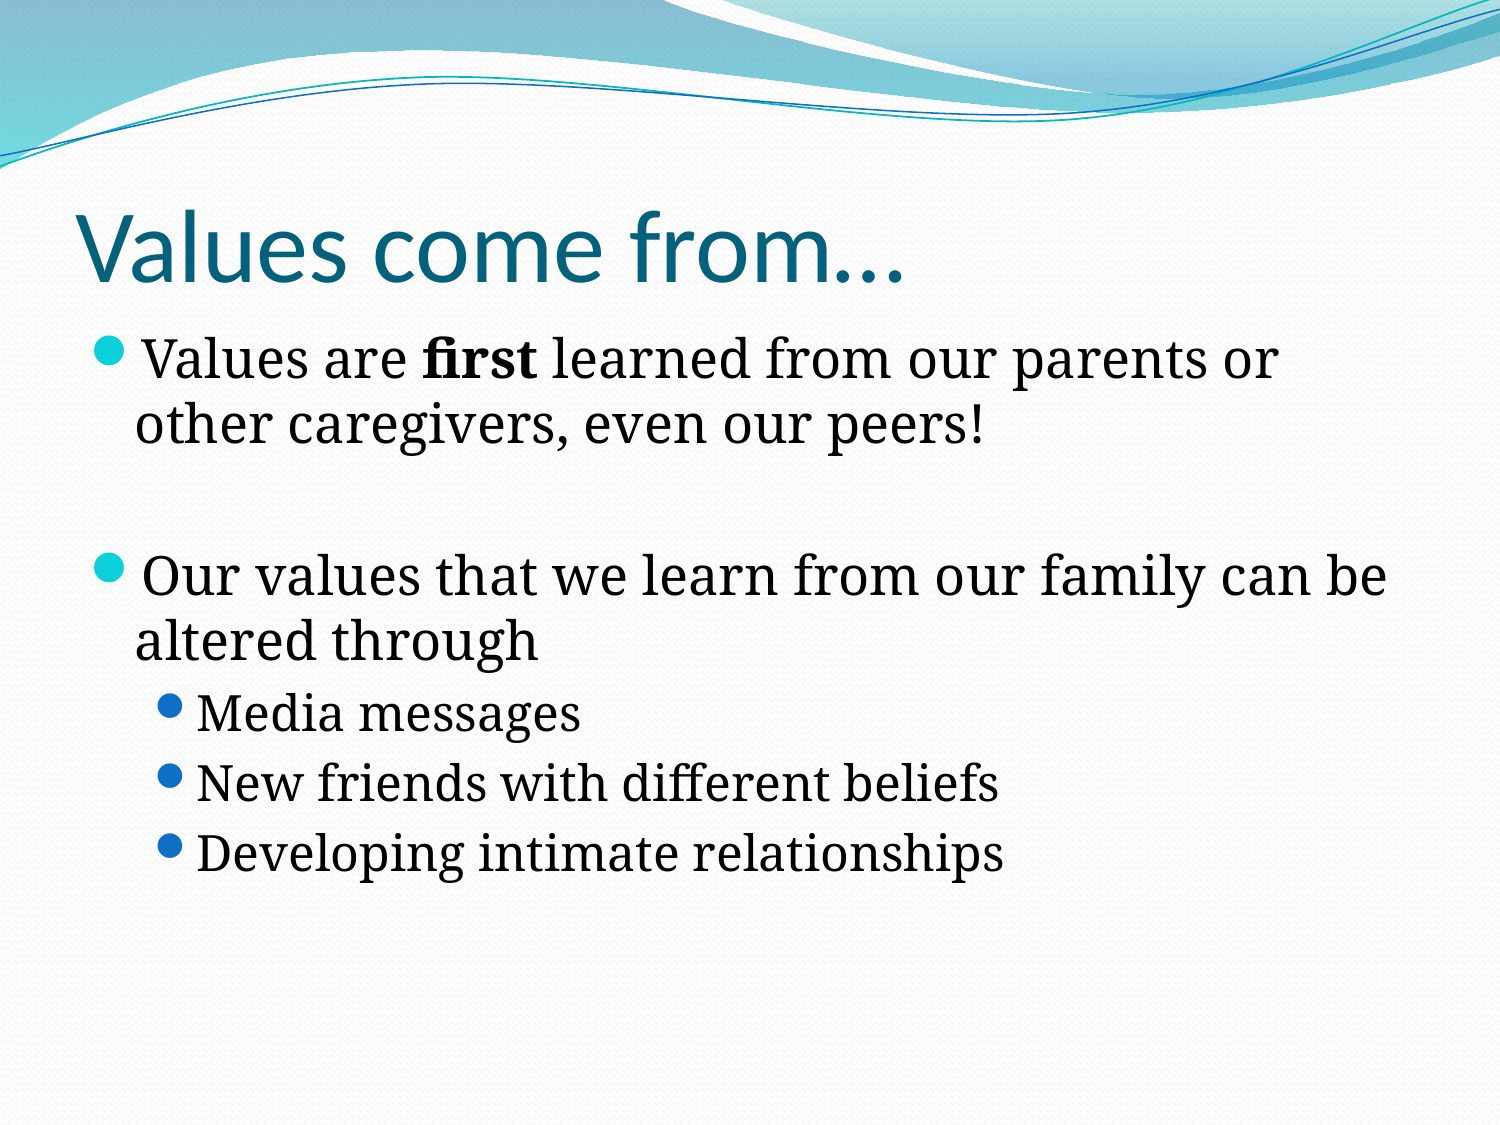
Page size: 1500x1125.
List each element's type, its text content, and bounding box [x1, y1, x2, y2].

list Values are first learned from our parents or other caregivers, even our peers! Our values that we learn from our family can be altered through Media messages New friends with different beliefs Developing intimate relationships [75, 317, 1425, 1038]
title Values come from… [75, 115, 1425, 303]
